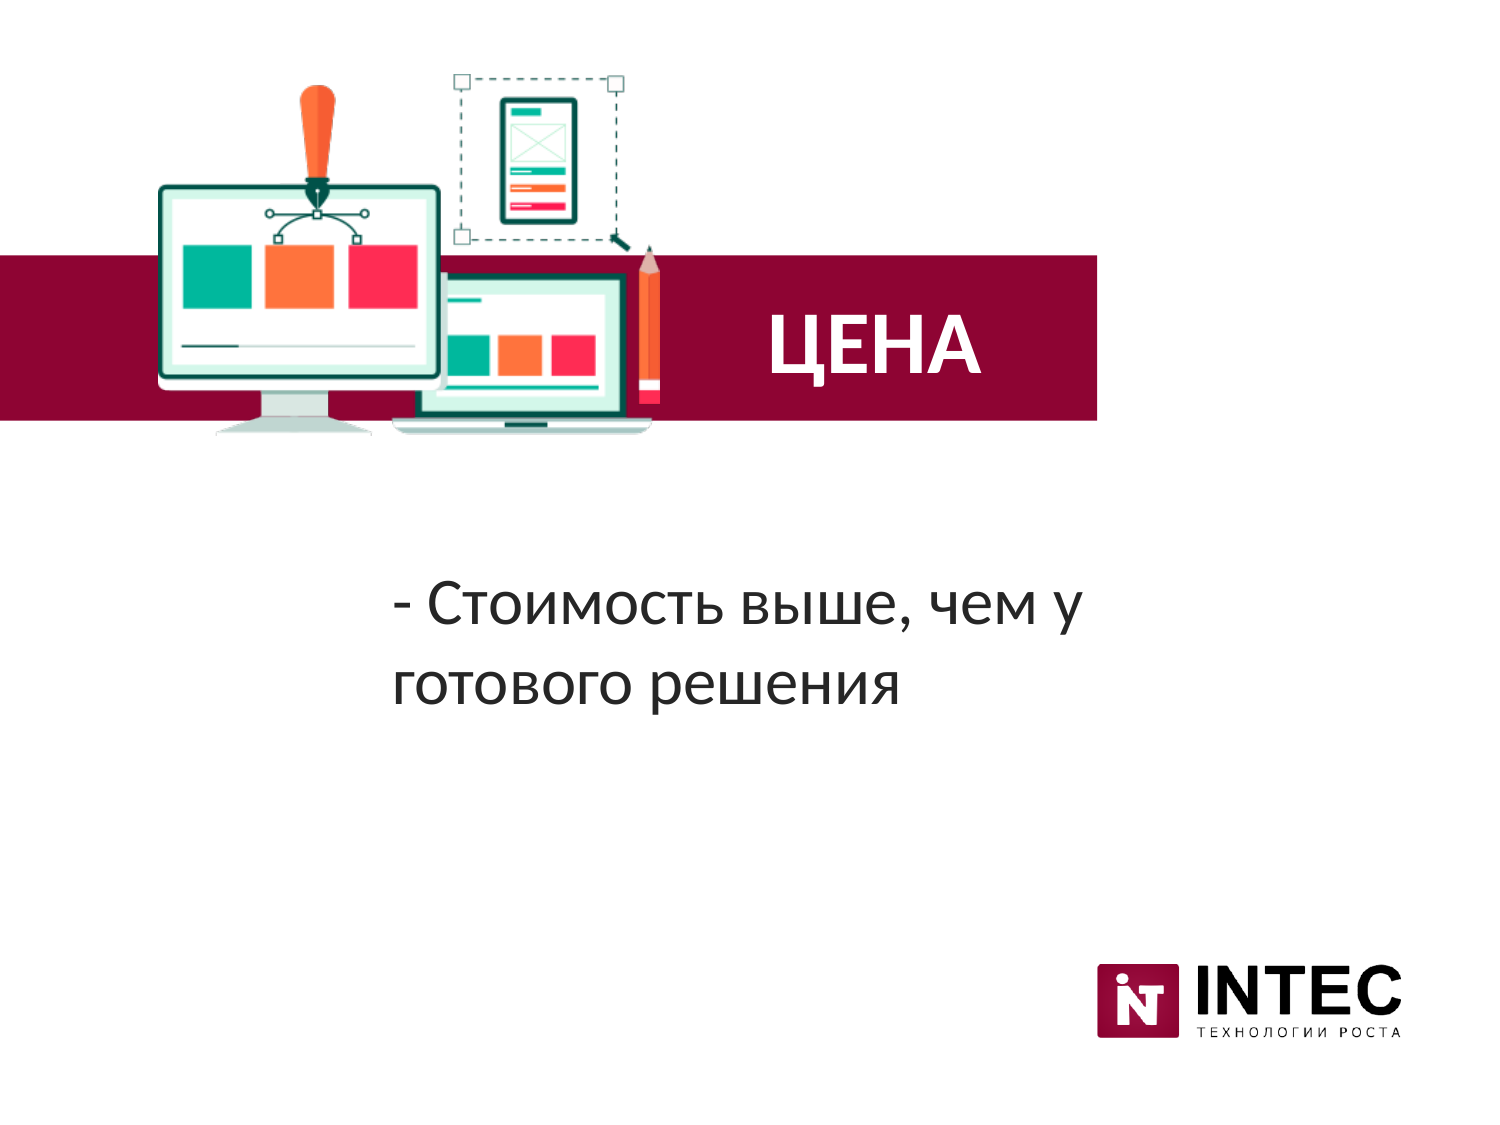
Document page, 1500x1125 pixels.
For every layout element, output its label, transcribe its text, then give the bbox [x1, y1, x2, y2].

list - Стоимость выше, чем у готового решения [377, 550, 1188, 787]
text_box [0, 253, 152, 423]
text_box [664, 253, 1099, 423]
title ЦЕНА [752, 276, 1109, 400]
picture [1097, 963, 1401, 1038]
picture [157, 74, 660, 436]
